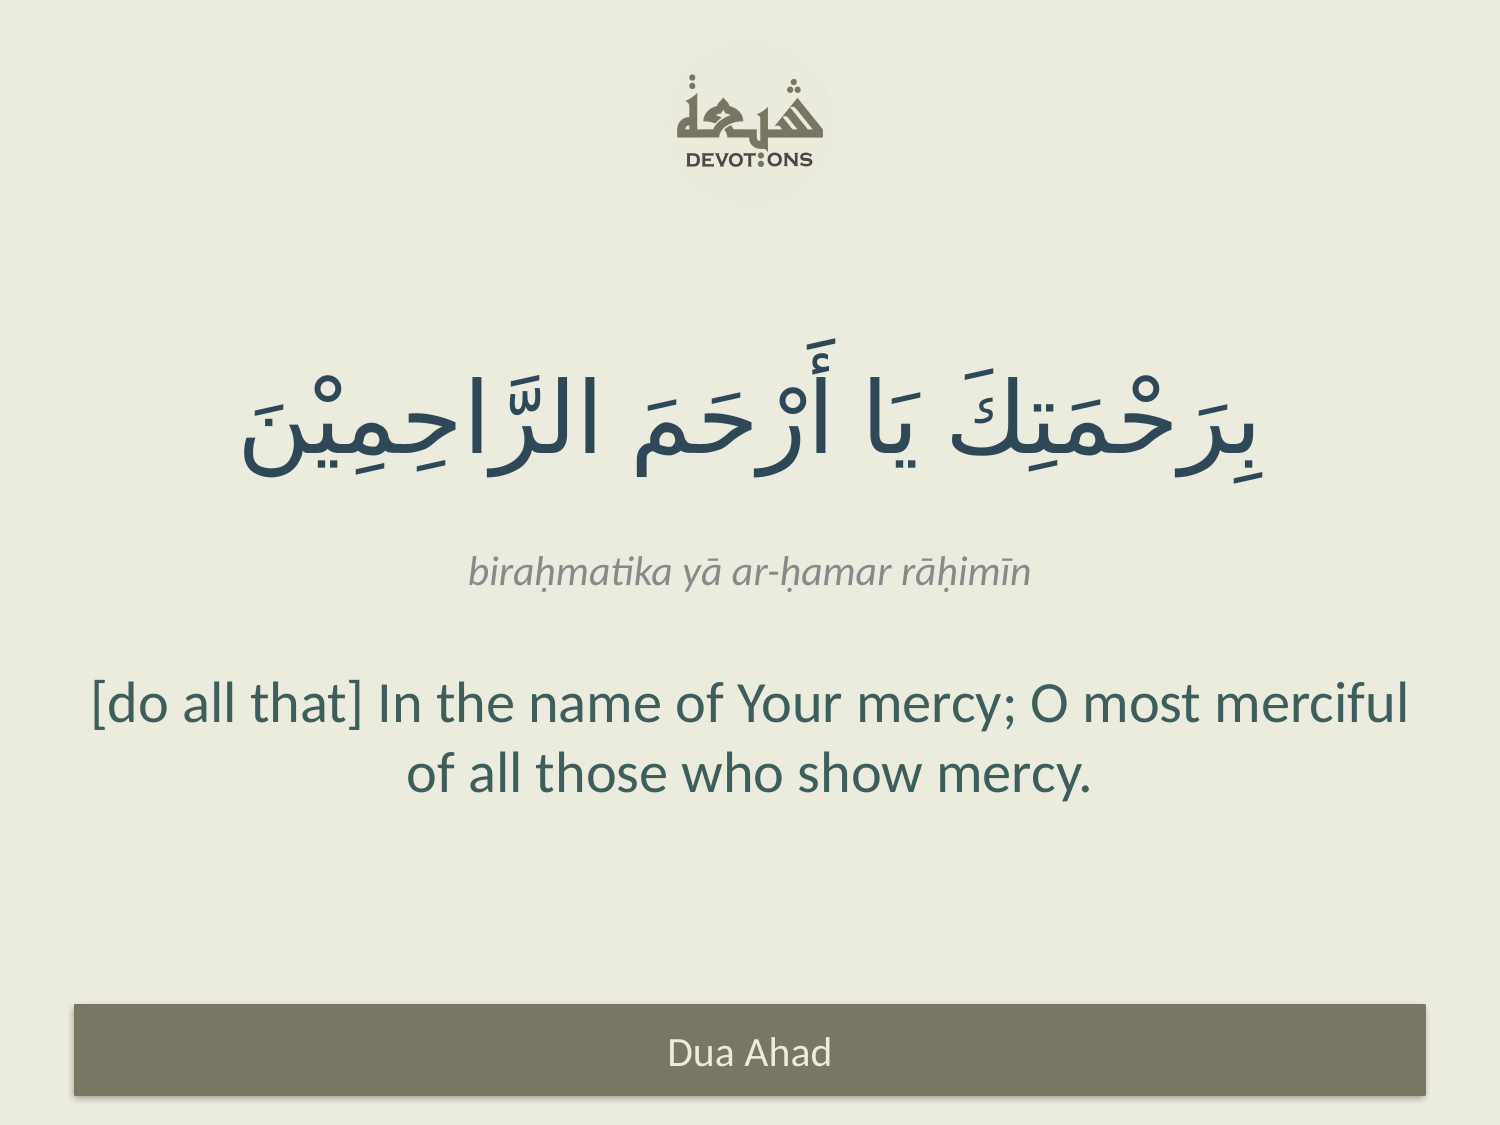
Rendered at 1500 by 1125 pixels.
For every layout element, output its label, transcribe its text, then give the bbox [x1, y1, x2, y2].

text_box بِرَحْمَتِكَ يَا أَرْحَمَ الرَّاحِمِيْنَ biraḥmatika yā ar-ḥamar rāḥimīn [do all that] In the name of Your mercy; O most merciful of all those who show mercy. [74, 346, 1425, 811]
text_box Dua Ahad [652, 1017, 848, 1083]
picture [656, 29, 844, 218]
text_box [74, 1004, 1426, 1096]
